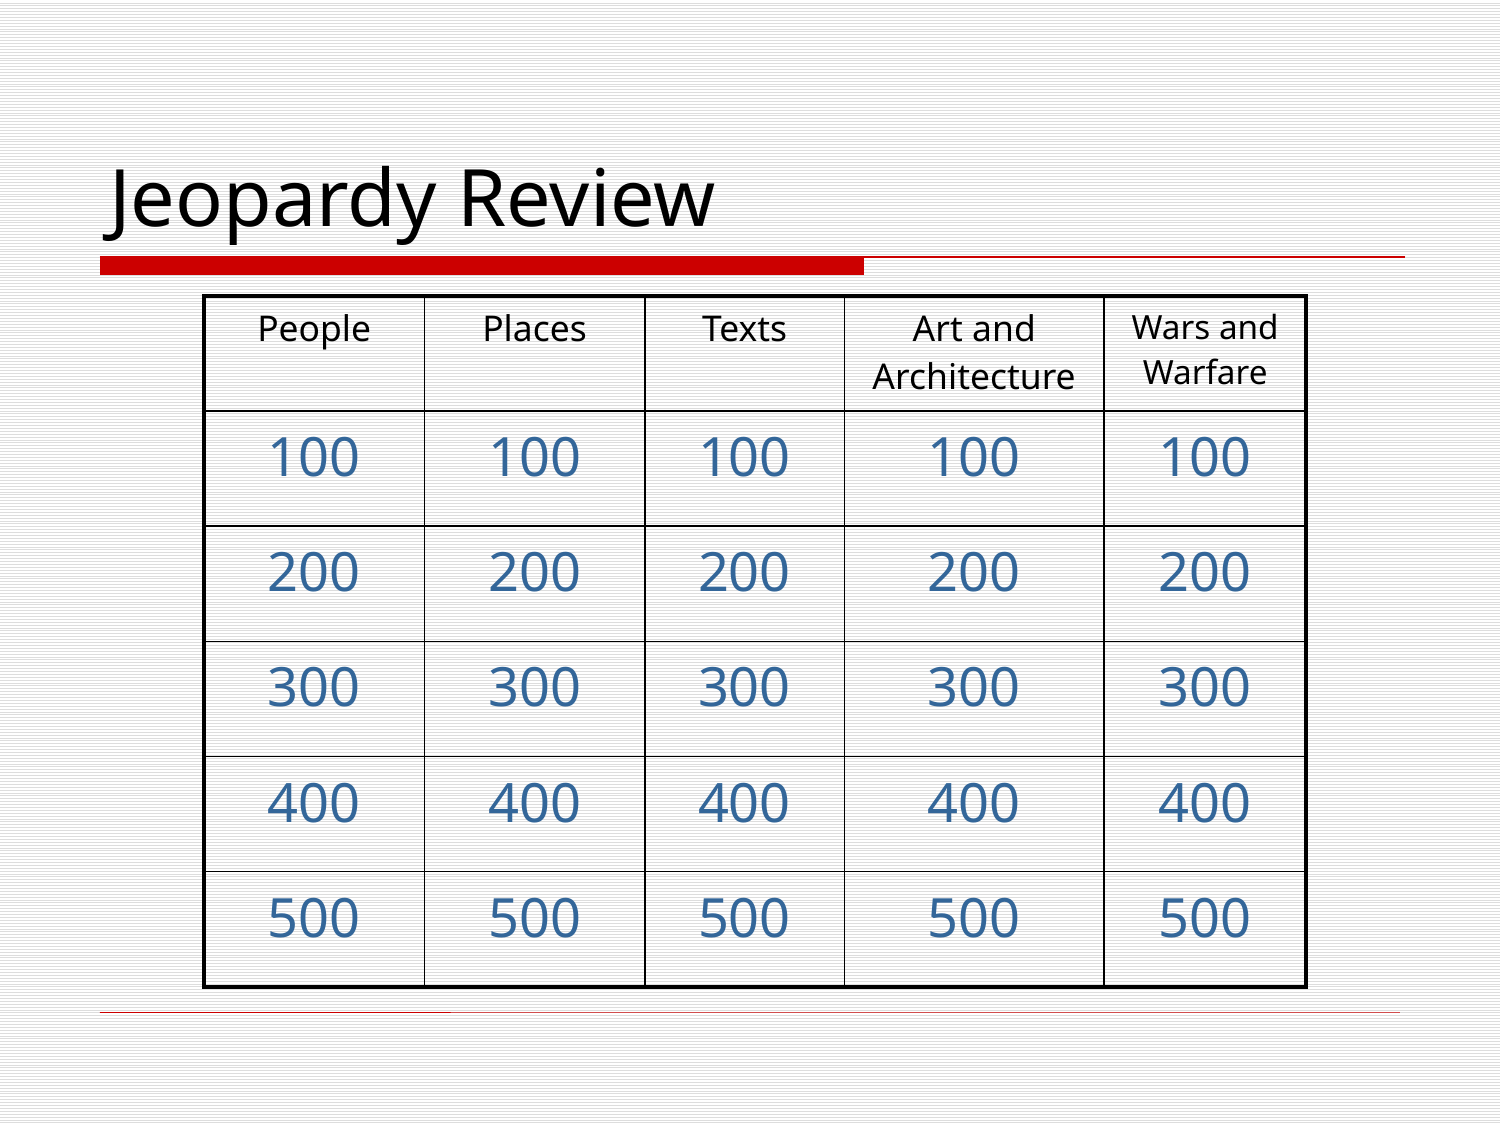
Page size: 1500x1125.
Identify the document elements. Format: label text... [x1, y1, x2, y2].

table_cell 500 [646, 872, 844, 985]
table_cell 400 [425, 757, 644, 871]
table_cell 300 [1105, 642, 1304, 756]
table_cell 400 [646, 757, 844, 871]
table_cell 300 [845, 642, 1103, 756]
table_cell 500 [1105, 872, 1304, 985]
table_cell 200 [1105, 527, 1304, 641]
table_cell 100 [646, 412, 844, 525]
table_cell 500 [845, 872, 1103, 985]
table_cell 500 [425, 872, 644, 985]
table_cell 200 [206, 527, 424, 641]
table_cell 300 [646, 642, 844, 756]
table_header People [206, 298, 424, 410]
table_cell 500 [206, 872, 424, 985]
title Jeopardy Review [93, 49, 1407, 250]
table_header Art and Architecture [845, 298, 1103, 410]
table_cell 200 [845, 527, 1103, 641]
table_cell 100 [206, 412, 424, 525]
table_cell 400 [1105, 757, 1304, 871]
table_cell 300 [206, 642, 424, 756]
table_cell 400 [845, 757, 1103, 871]
table_header Places [425, 298, 644, 410]
table_cell 300 [425, 642, 644, 756]
table_cell 400 [206, 757, 424, 871]
table_header Texts [646, 298, 844, 410]
table_cell 200 [646, 527, 844, 641]
table_cell 100 [845, 412, 1103, 525]
table_cell 100 [1105, 412, 1304, 525]
table_cell 100 [425, 412, 644, 525]
table_header Wars and Warfare [1105, 298, 1304, 410]
table_cell 200 [425, 527, 644, 641]
